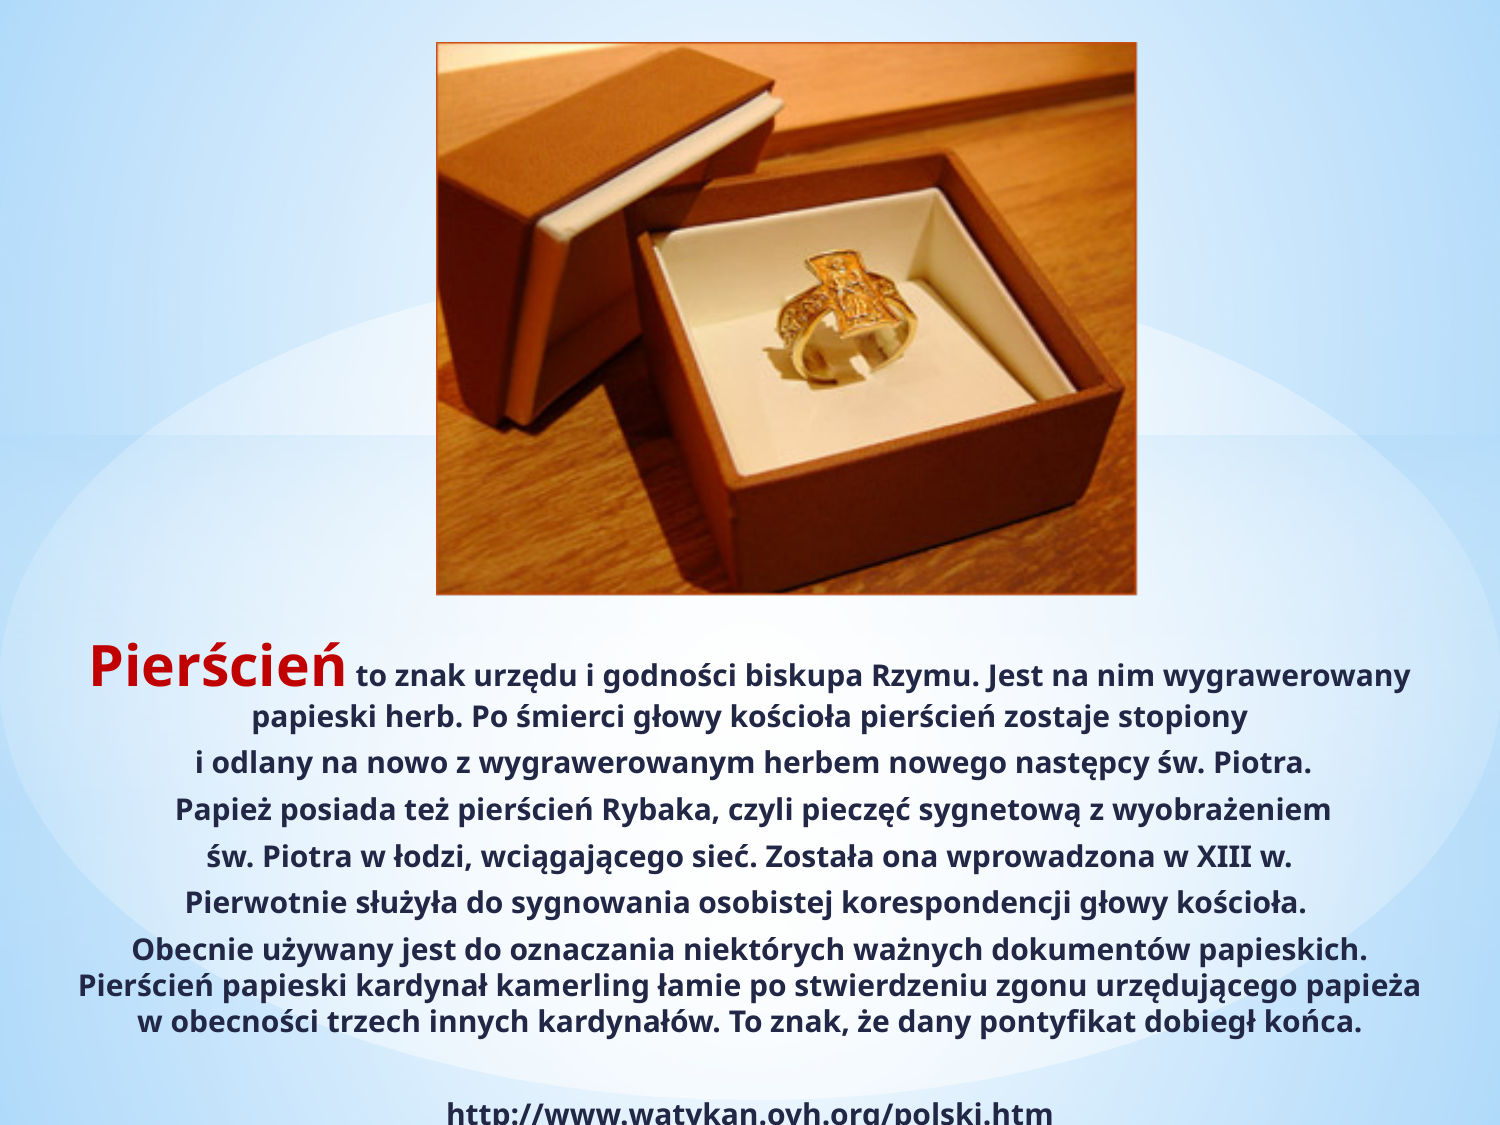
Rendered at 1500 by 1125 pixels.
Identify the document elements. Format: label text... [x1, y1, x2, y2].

picture [435, 42, 1140, 599]
list Pierścień to znak urzędu i godności biskupa Rzymu. Jest na nim wygrawerowany papieski herb. Po śmierci głowy kościoła pierścień zostaje stopiony i odlany na nowo z wygrawerowanym herbem nowego następcy św. Piotra. Papież posiada też pierścień Rybaka, czyli pieczęć sygnetową z wyobrażeniem św. Piotra w łodzi, wciągającego sieć. Została ona wprowadzona w XIII w. Pierwotnie służyła do sygnowania osobistej korespondencji głowy kościoła. Obecnie używany jest do oznaczania niektórych ważnych dokumentów papieskich. Pierścień papieski kardynał kamerling łamie po stwierdzeniu zgonu urzędującego papieża w obecności trzech innych kardynałów. To znak, że dany pontyfikat dobiegł końca. http://www.watykan.ovh.org/polski.htm [53, 621, 1447, 1125]
